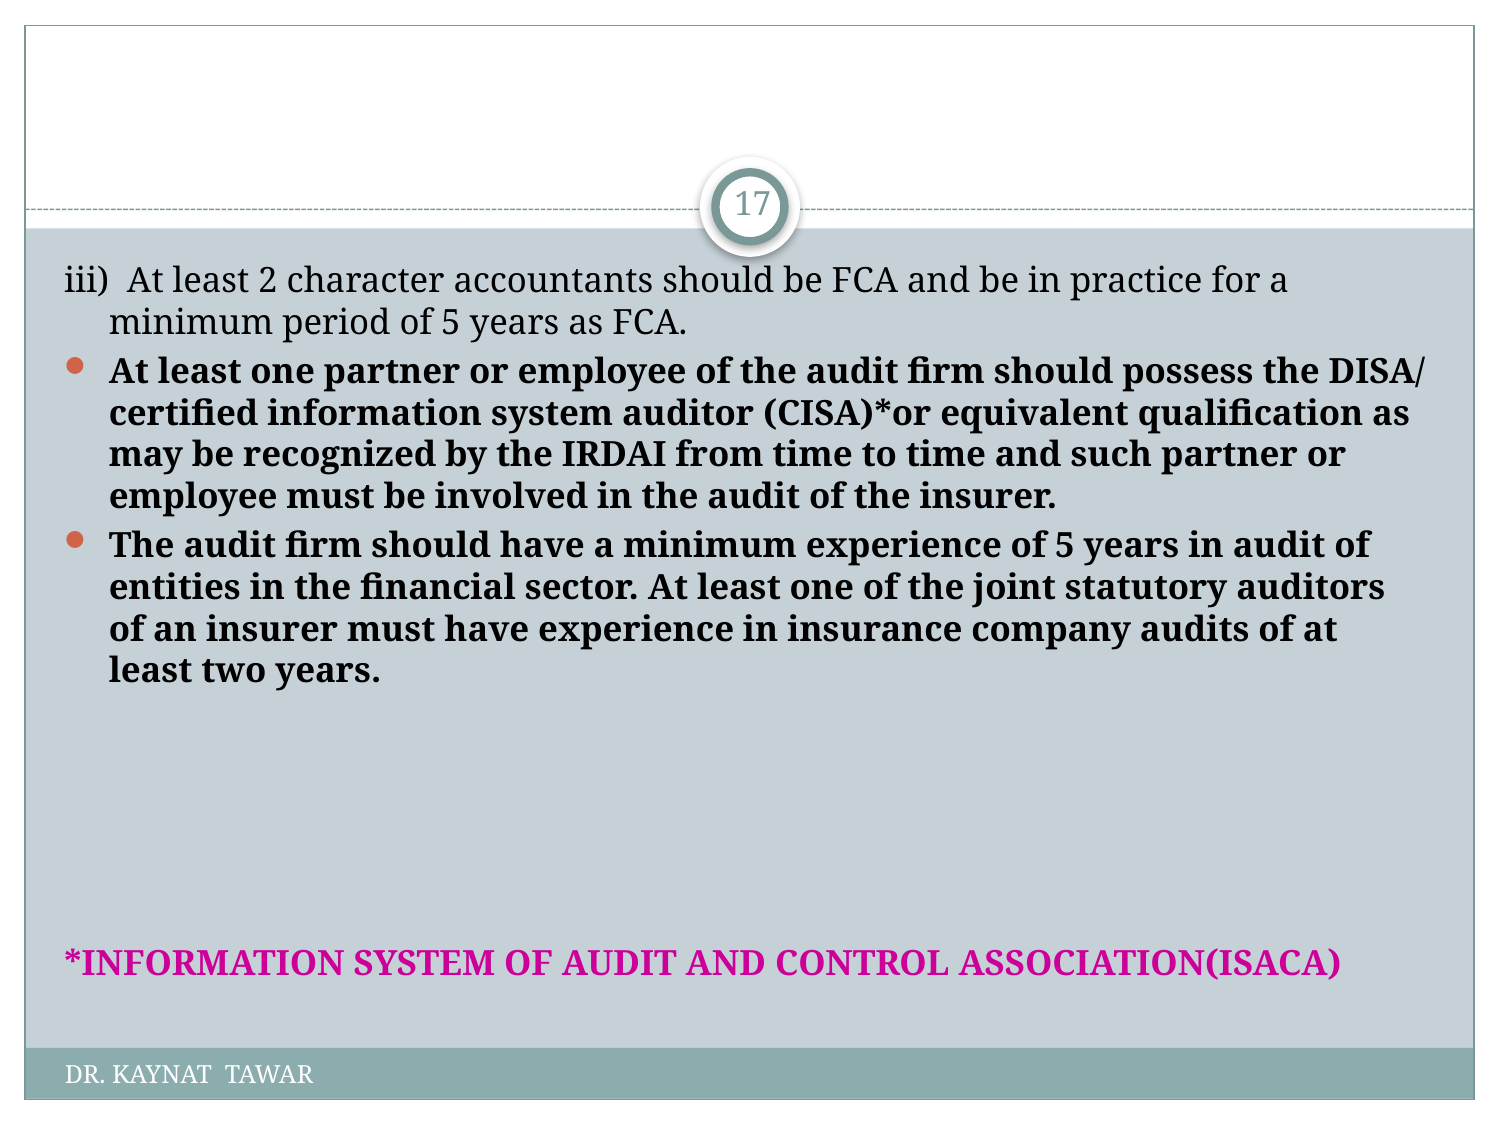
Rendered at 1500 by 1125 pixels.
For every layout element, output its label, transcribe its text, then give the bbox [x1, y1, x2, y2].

slide_number 17 [715, 168, 791, 241]
list iii) At least 2 character accountants should be FCA and be in practice for a minimum period of 5 years as FCA. At least one partner or employee of the audit firm should possess the DISA/ certified information system auditor (CISA)*or equivalent qualification as may be recognized by the IRDAI from time to time and such partner or employee must be involved in the audit of the insurer. The audit firm should have a minimum experience of 5 years in audit of entities in the financial sector. At least one of the joint statutory auditors of an insurer must have experience in insurance company audits of at least two years. *INFORMATION SYSTEM OF AUDIT AND CONTROL ASSOCIATION(ISACA) [49, 250, 1445, 1001]
footer DR. KAYNAT TAWAR [50, 1051, 638, 1112]
